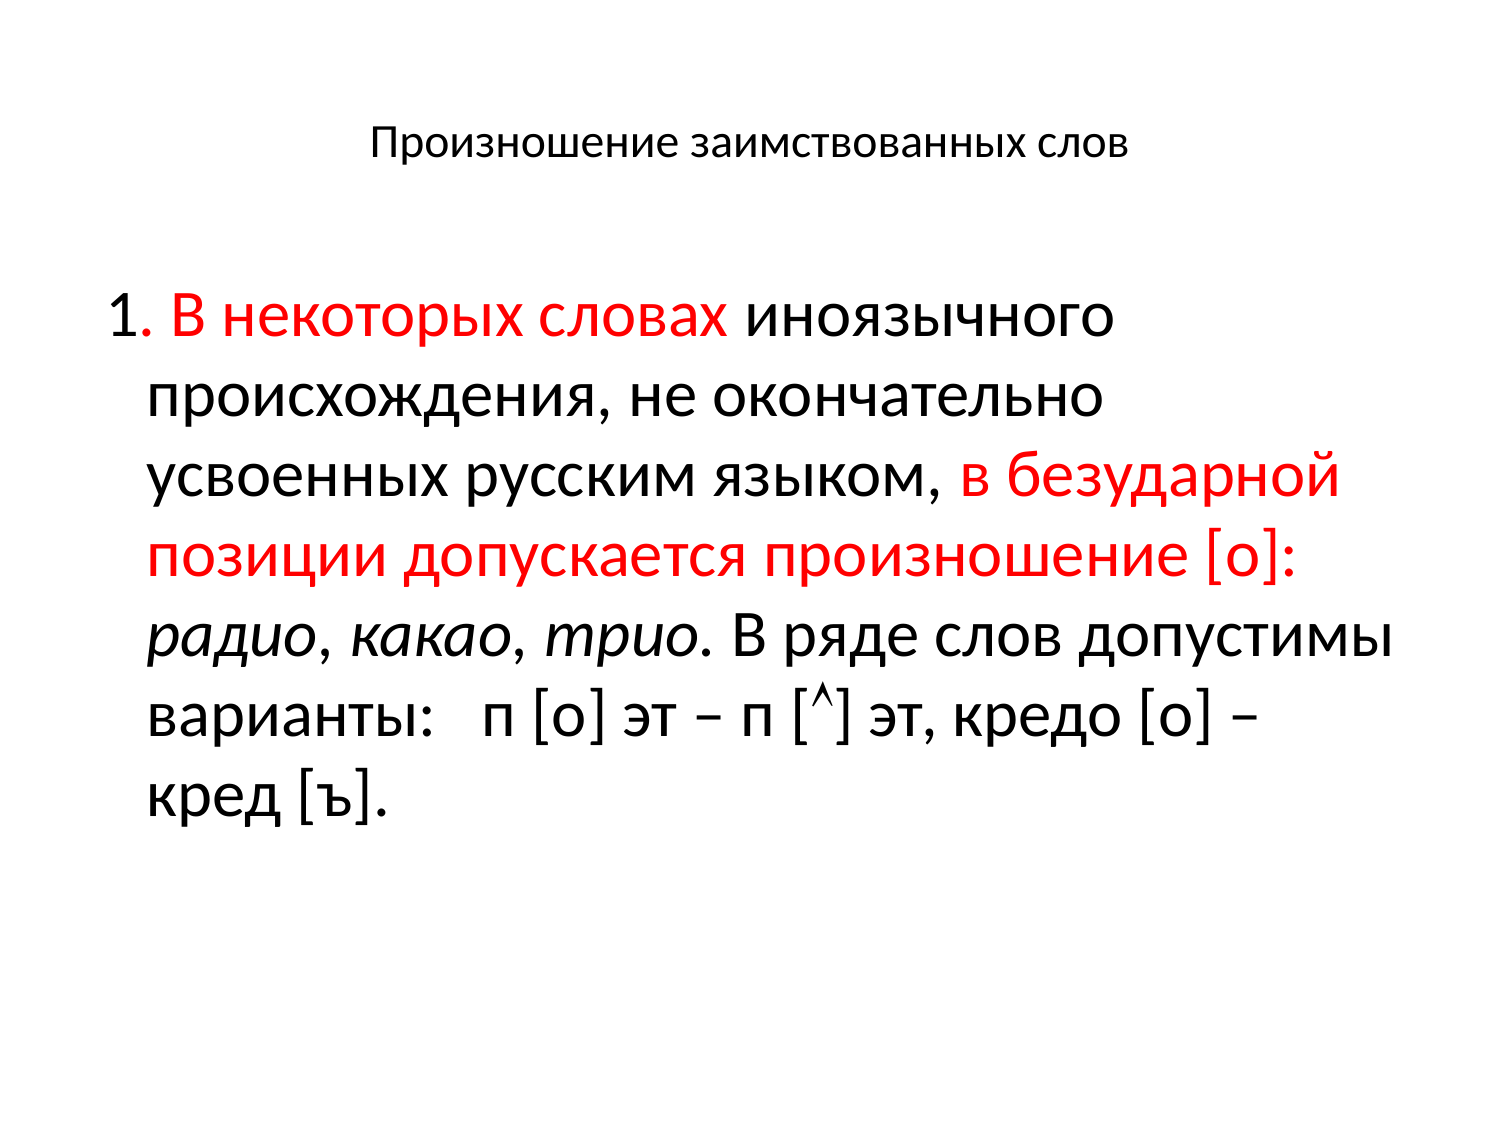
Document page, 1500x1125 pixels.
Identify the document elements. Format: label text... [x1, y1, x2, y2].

title Произношение заимствованных слов [75, 45, 1425, 233]
list 1. В некоторых словах иноязычного происхождения, не окончательно усвоенных русским языком, в безударной позиции допускается произношение [о]: радио, какао, трио. В ряде слов допустимы варианты: п [о] эт – п [] эт, кредо [о] – кред [ъ]. [75, 262, 1425, 1005]
